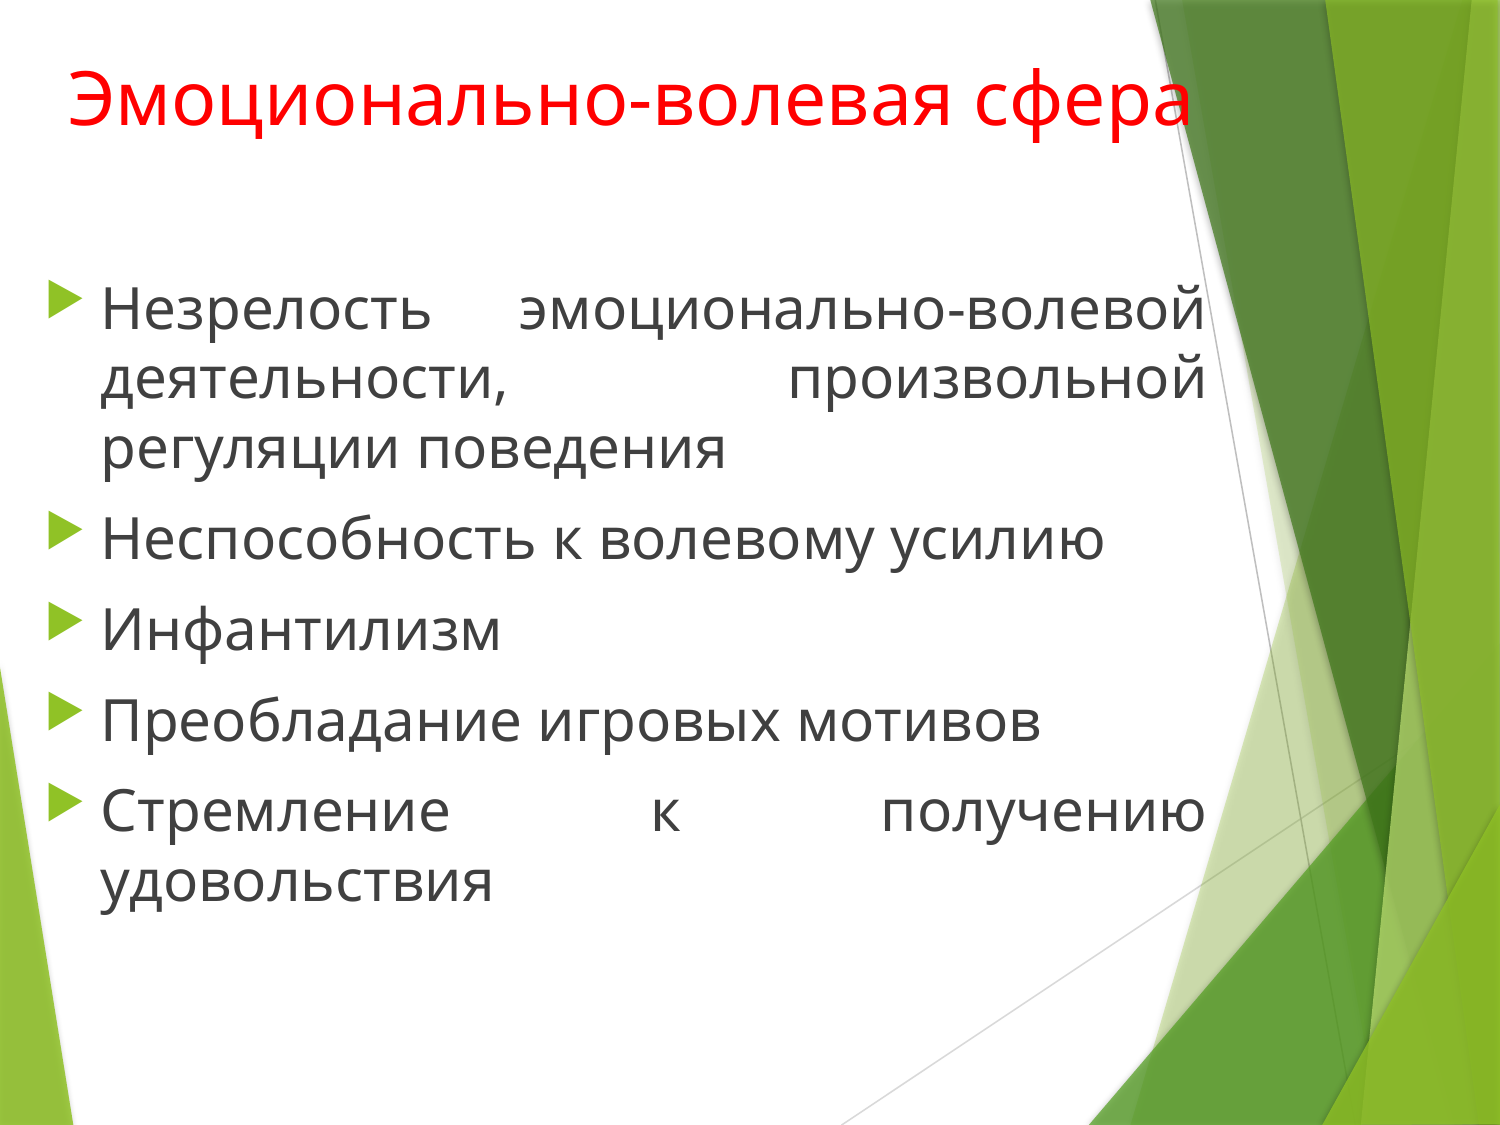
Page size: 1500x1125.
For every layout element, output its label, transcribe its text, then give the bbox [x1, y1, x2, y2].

title Эмоционально-волевая сфера [53, 42, 1235, 260]
list Незрелость эмоционально-волевой деятельности, произвольной регуляции поведения Неспособность к волевому усилию Инфантилизм Преобладание игровых мотивов Стремление к получению удовольствия [29, 172, 1223, 991]
